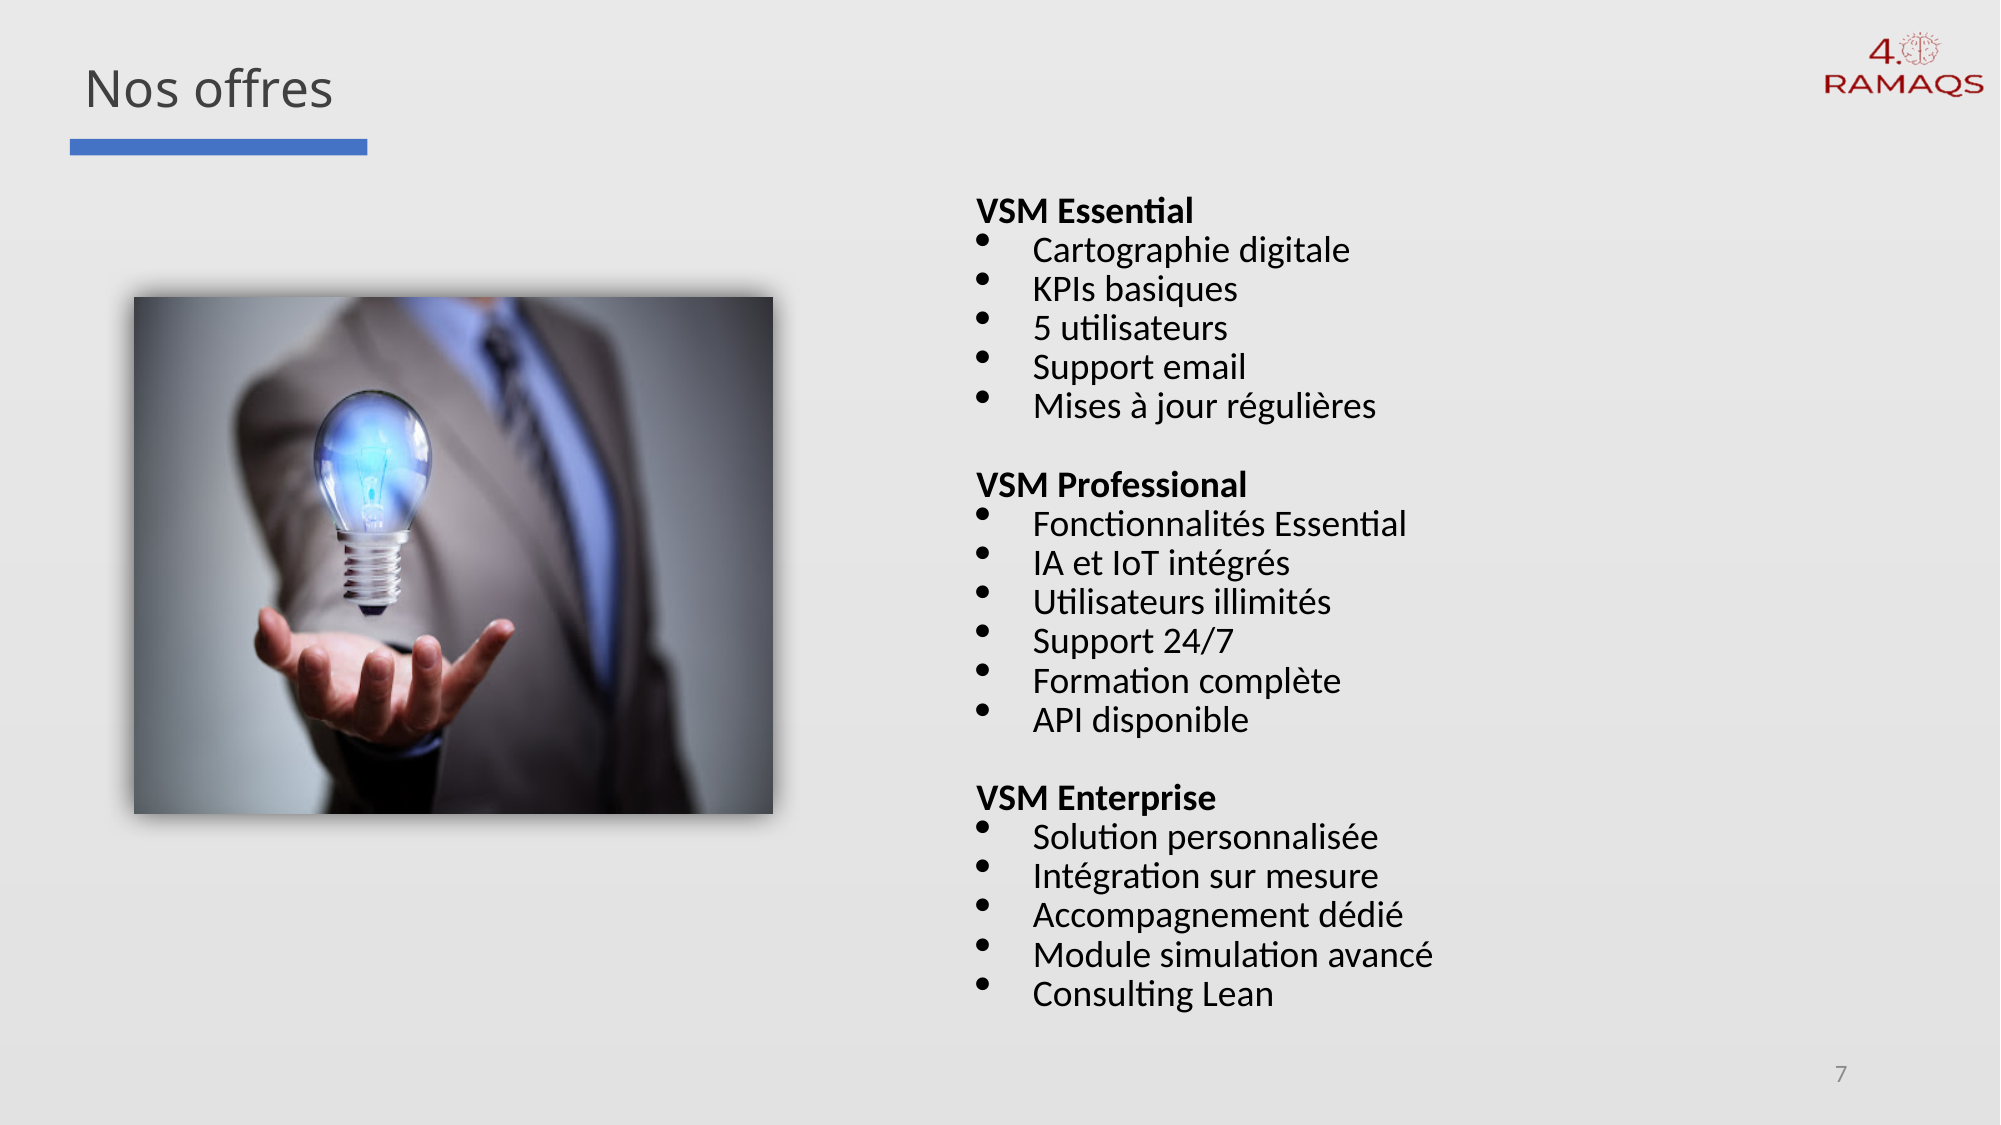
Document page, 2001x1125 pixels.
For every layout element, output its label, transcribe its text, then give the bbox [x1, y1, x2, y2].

text_box [69, 138, 368, 156]
title Nos offres [69, 55, 1807, 127]
picture [134, 297, 773, 814]
picture [1807, 0, 2000, 145]
slide_number 7 [1412, 1042, 1863, 1103]
text_box VSM Essential Cartographie digitale KPIs basiques 5 utilisateurs Support email Mises à jour régulières VSM Professional Fonctionnalités Essential IA et IoT intégrés Utilisateurs illimités Support 24/7 Formation complète API disponible VSM Enterprise Solution personnalisée Intégration sur mesure Accompagnement dédié Module simulation avancé Consulting Lean [961, 197, 1578, 1070]
